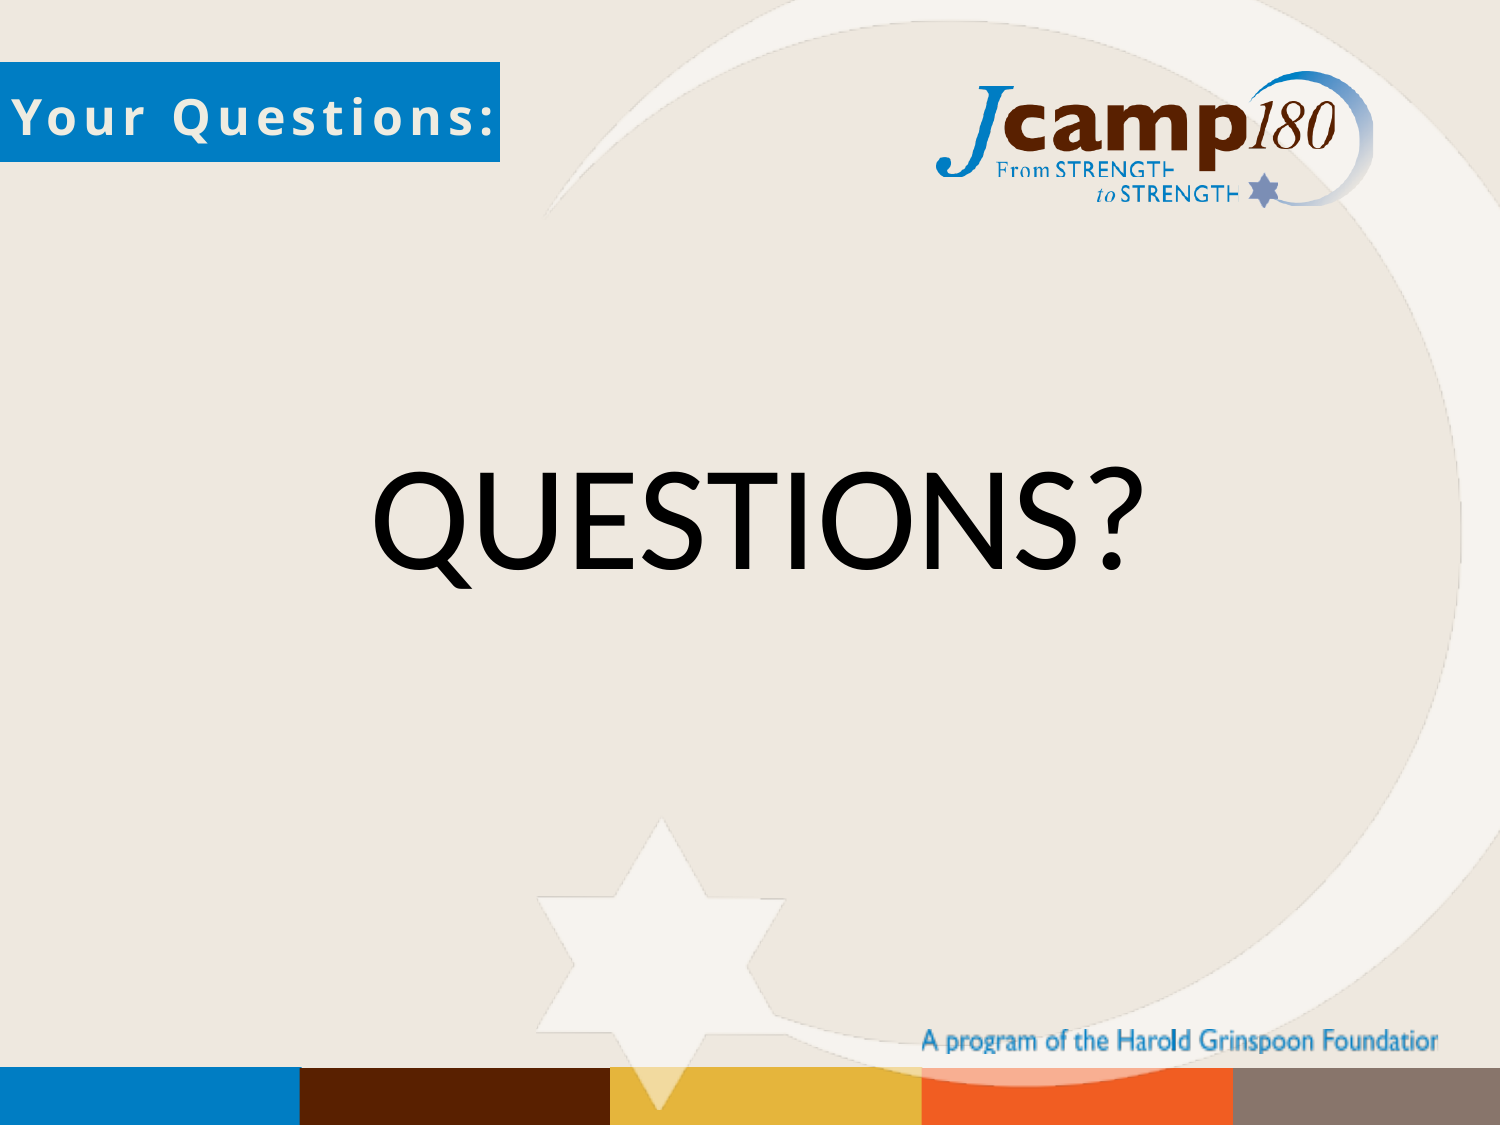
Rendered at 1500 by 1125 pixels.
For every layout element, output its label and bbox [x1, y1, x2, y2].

text_box [935, 71, 1374, 208]
picture [0, 0, 1500, 1125]
